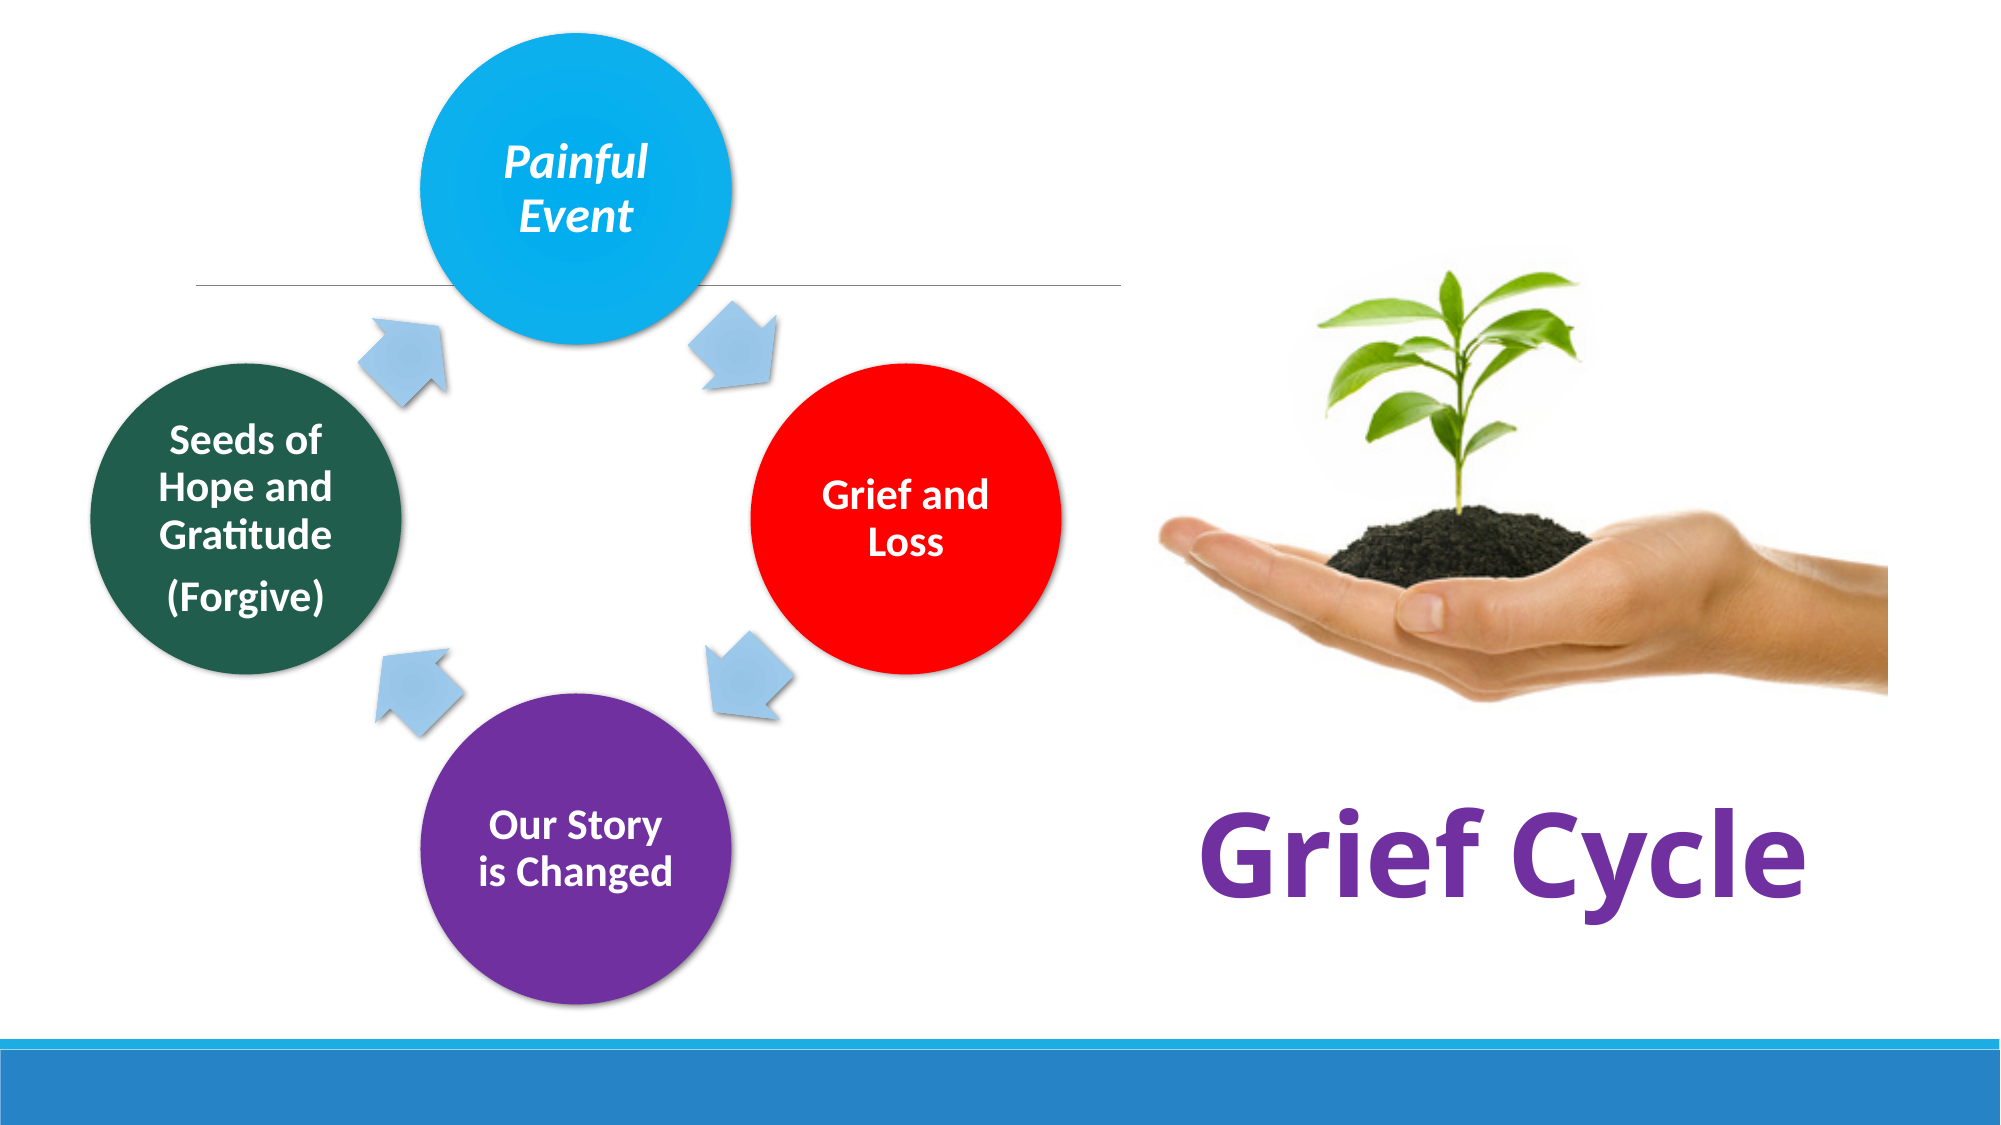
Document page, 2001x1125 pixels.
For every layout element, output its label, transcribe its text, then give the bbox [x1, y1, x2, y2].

picture [1121, 132, 1888, 763]
title Grief Cycle [1180, 772, 1839, 929]
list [0, 32, 1161, 1006]
